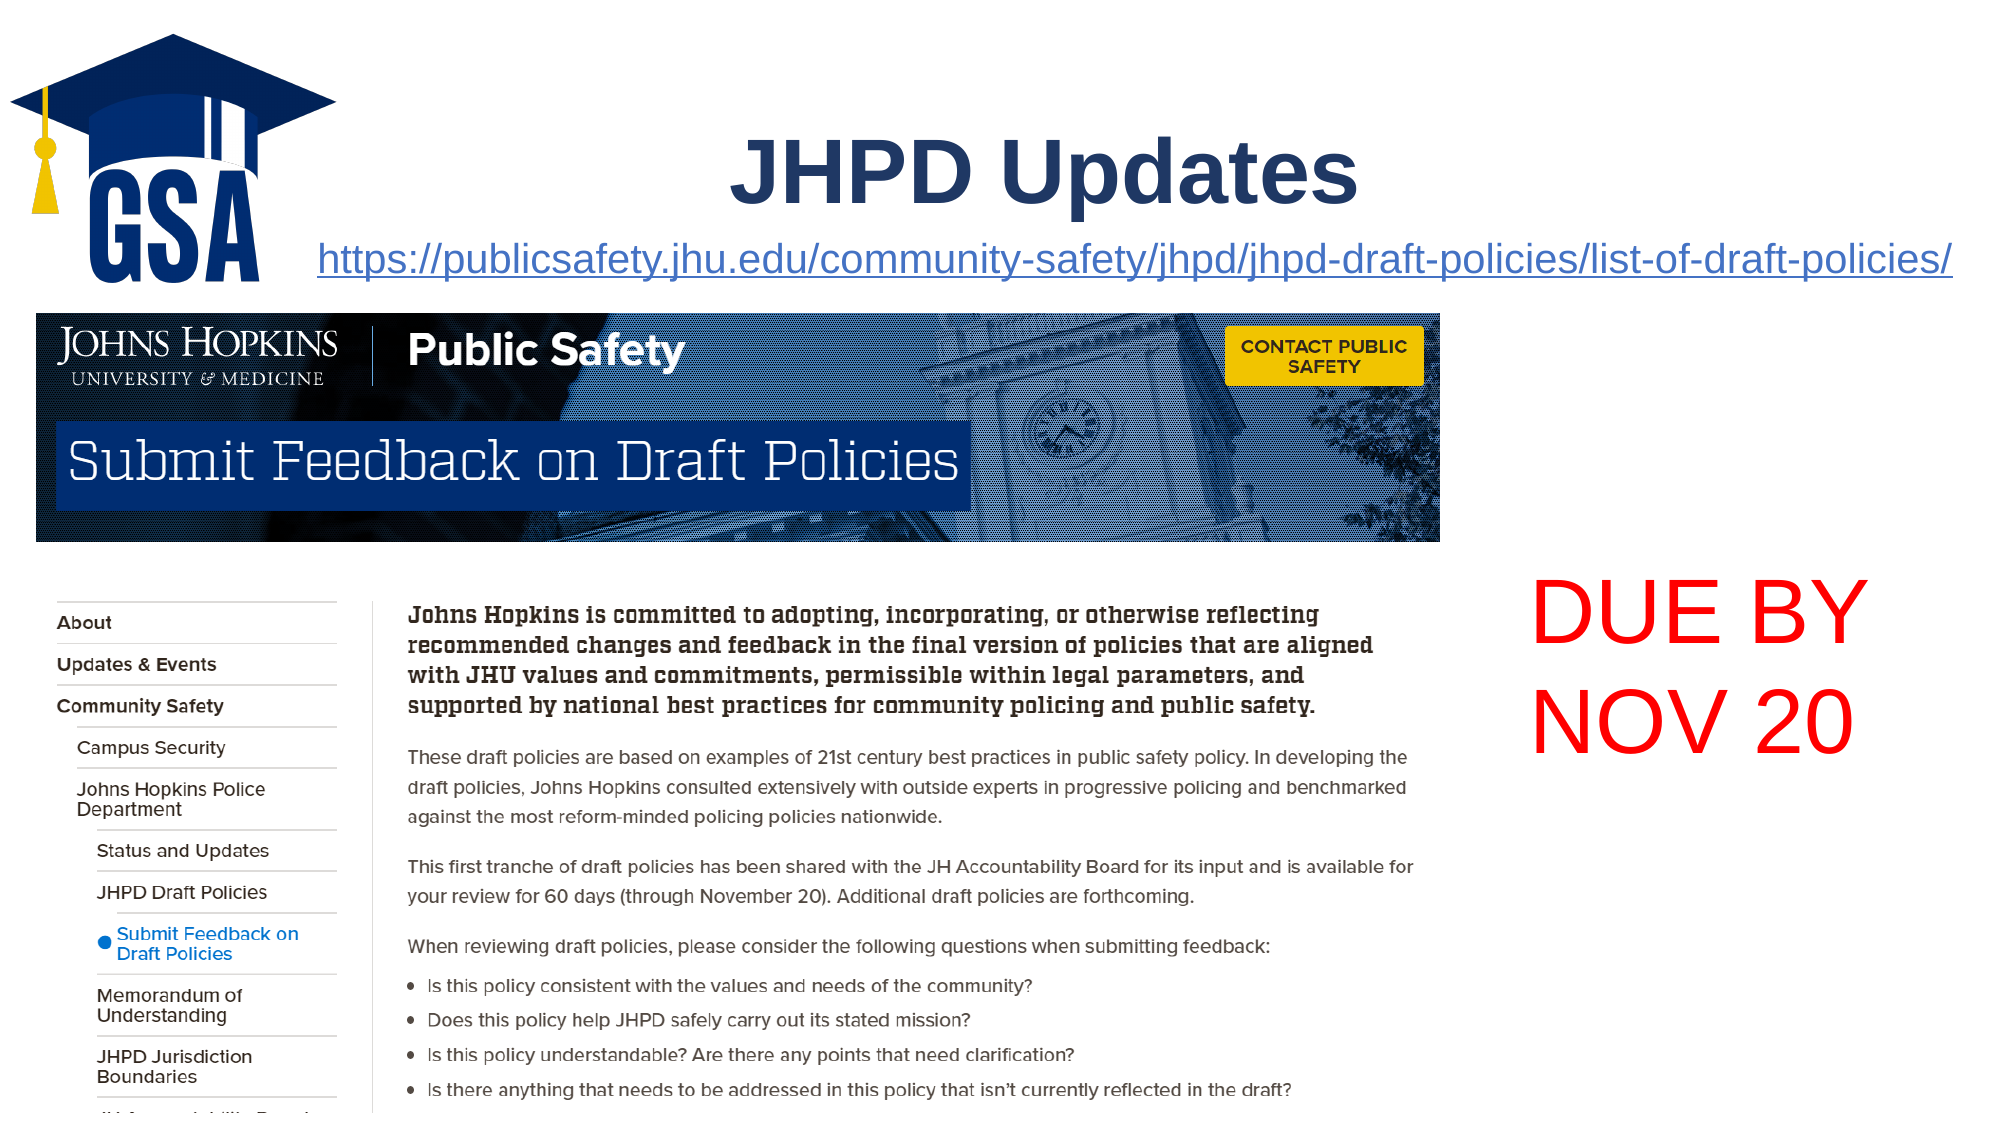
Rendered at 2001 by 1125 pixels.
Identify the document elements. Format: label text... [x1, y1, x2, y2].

picture [0, 0, 1440, 1113]
text_box JHPD Updates [349, 65, 1805, 224]
text_box https://publicsafety.jhu.edu/community-safety/jhpd/jhpd-draft-policies/list-of-draft-policies/ [349, 224, 2000, 290]
text_box DUE BY NOV 20 [1514, 544, 1965, 780]
